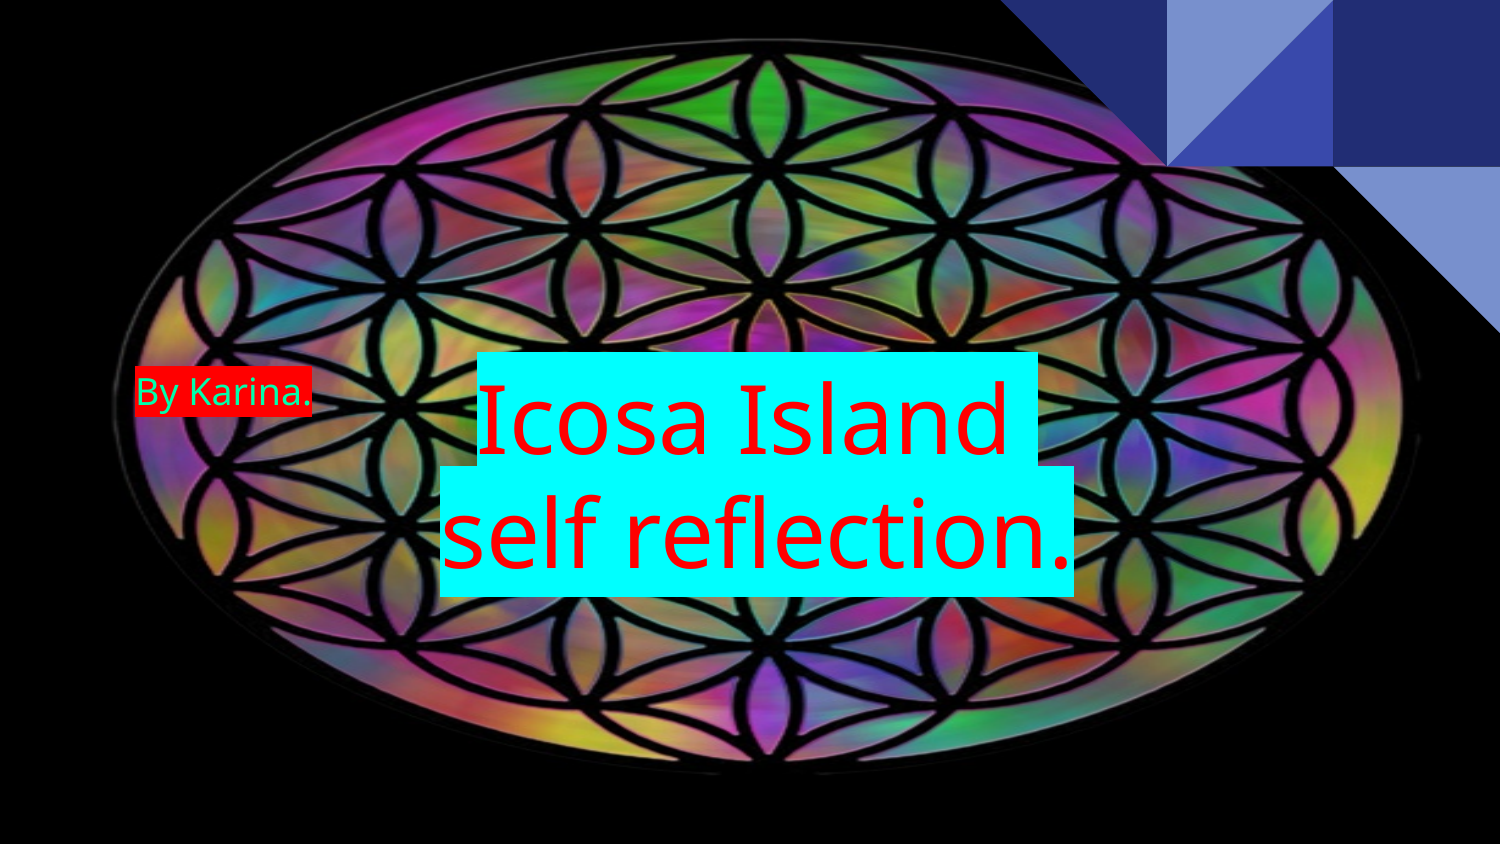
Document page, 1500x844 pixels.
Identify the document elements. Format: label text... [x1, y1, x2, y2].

subtitle By Karina. [118, 346, 329, 417]
picture [0, 0, 1500, 844]
title Icosa Island self reflection. [67, 321, 1447, 626]
